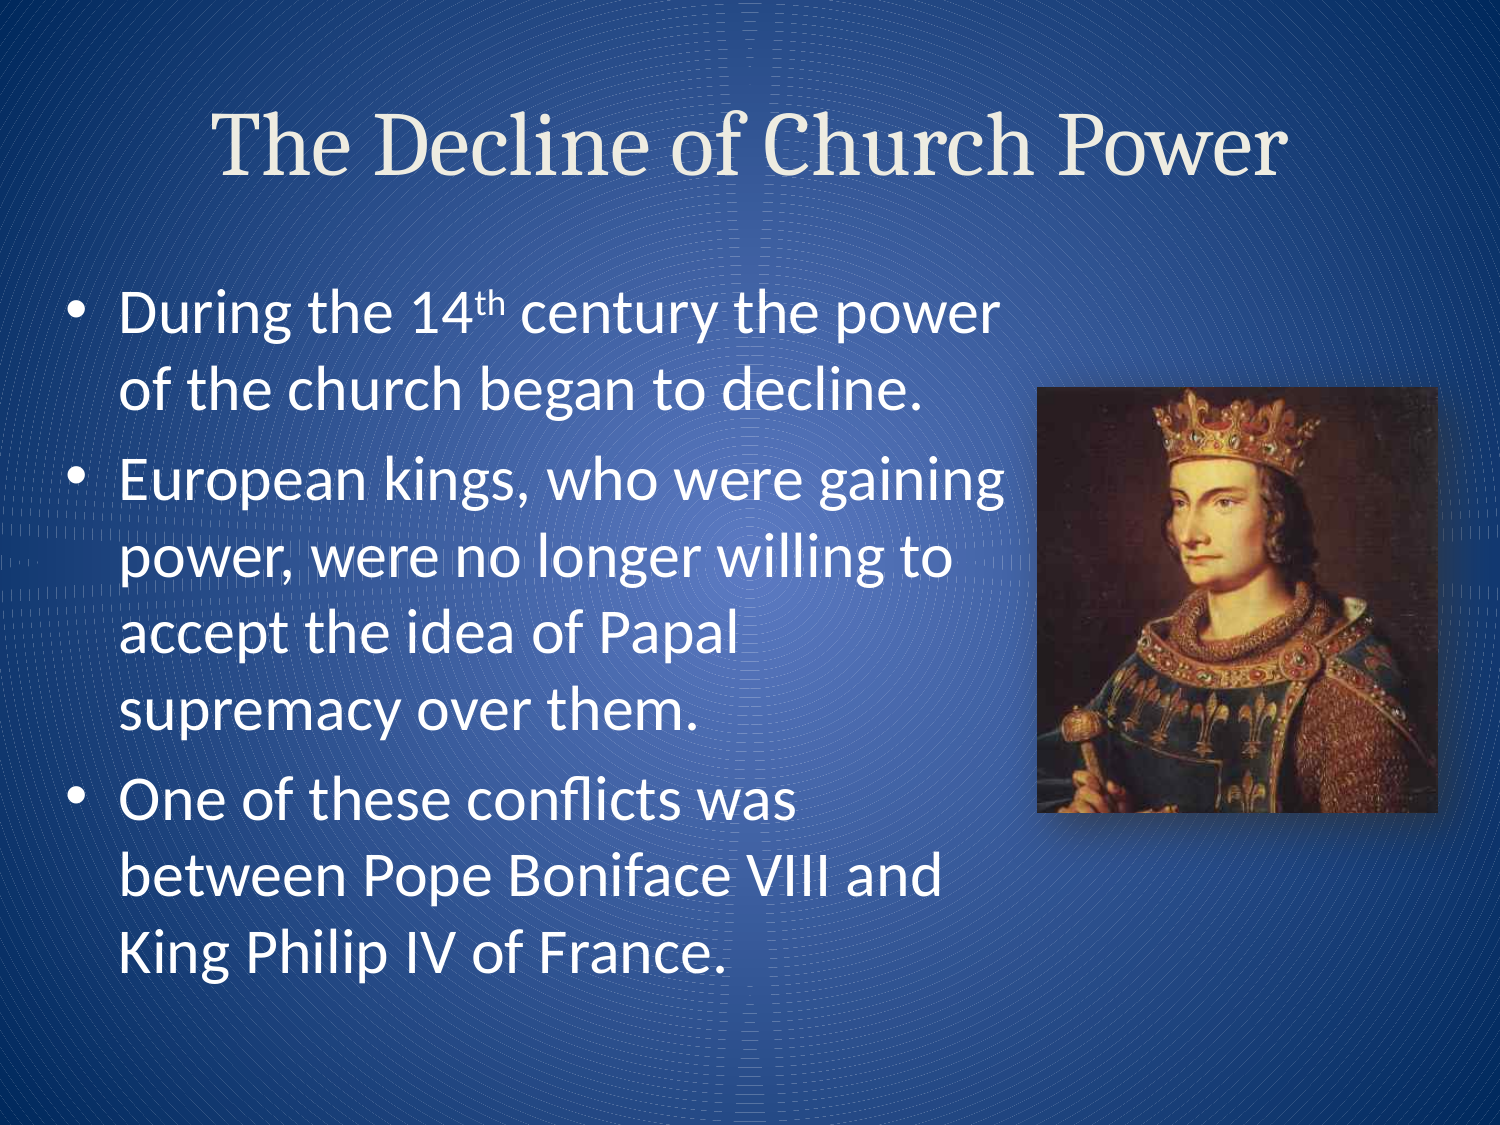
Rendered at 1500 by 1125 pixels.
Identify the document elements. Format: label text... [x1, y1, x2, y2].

title The Decline of Church Power [74, 44, 1426, 233]
list During the 14th century the power of the church began to decline. European kings, who were gaining power, were no longer willing to accept the idea of Papal supremacy over them. One of these conflicts was between Pope Boniface VIII and King Philip IV of France. [49, 262, 1026, 1051]
picture [1037, 387, 1438, 813]
